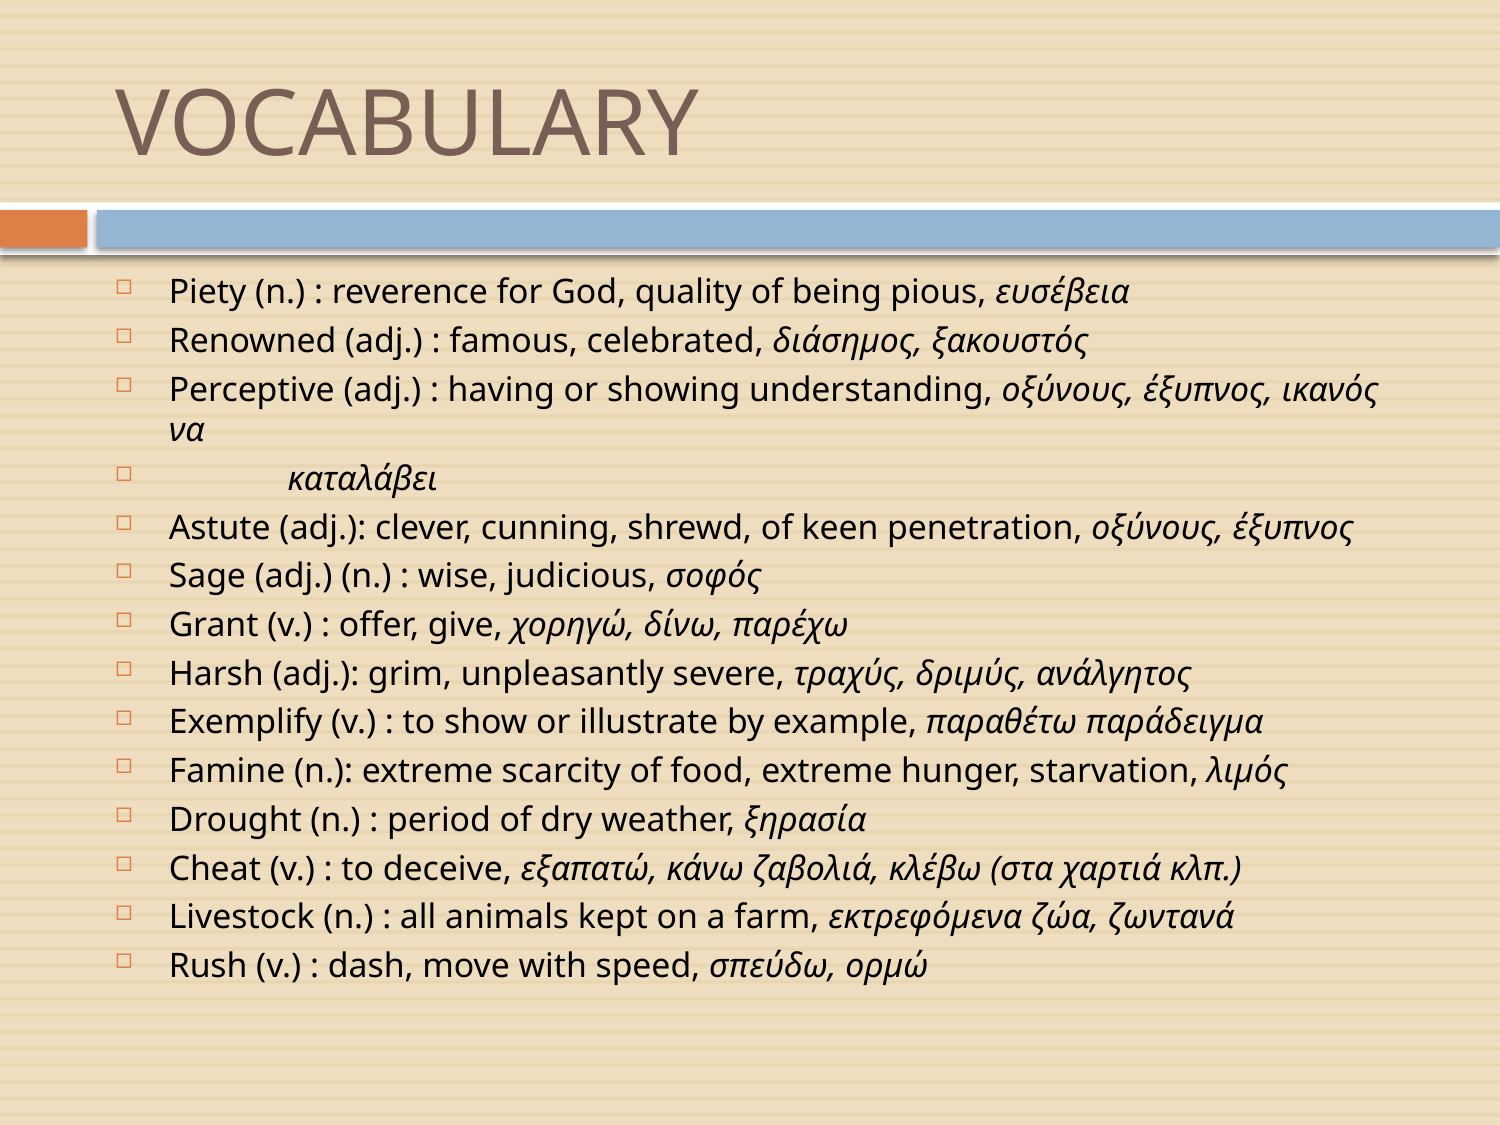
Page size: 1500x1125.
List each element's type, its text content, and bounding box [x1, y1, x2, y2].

title VOCABULARY [100, 37, 1438, 200]
list Piety (n.) : reverence for God, quality of being pious, ευσέβεια Renowned (adj.) : famous, celebrated, διάσημος, ξακουστός Perceptive (adj.) : having or showing understanding, οξύνους, έξυπνος, ικανός να καταλάβει Astute (adj.): clever, cunning, shrewd, of keen penetration, οξύνους, έξυπνος Sage (adj.) (n.) : wise, judicious, σοφός Grant (v.) : offer, give, χορηγώ, δίνω, παρέχω Harsh (adj.): grim, unpleasantly severe, τραχύς, δριμύς, ανάλγητος Exemplify (v.) : to show or illustrate by example, παραθέτω παράδειγμα Famine (n.): extreme scarcity of food, extreme hunger, starvation, λιμός Drought (n.) : period of dry weather, ξηρασία Cheat (v.) : to deceive, εξαπατώ, κάνω ζαβολιά, κλέβω (στα χαρτιά κλπ.) Livestock (n.) : all animals kept on a farm, εκτρεφόμενα ζώα, ζωντανά Rush (v.) : dash, move with speed, σπεύδω, ορμώ [100, 262, 1438, 1000]
